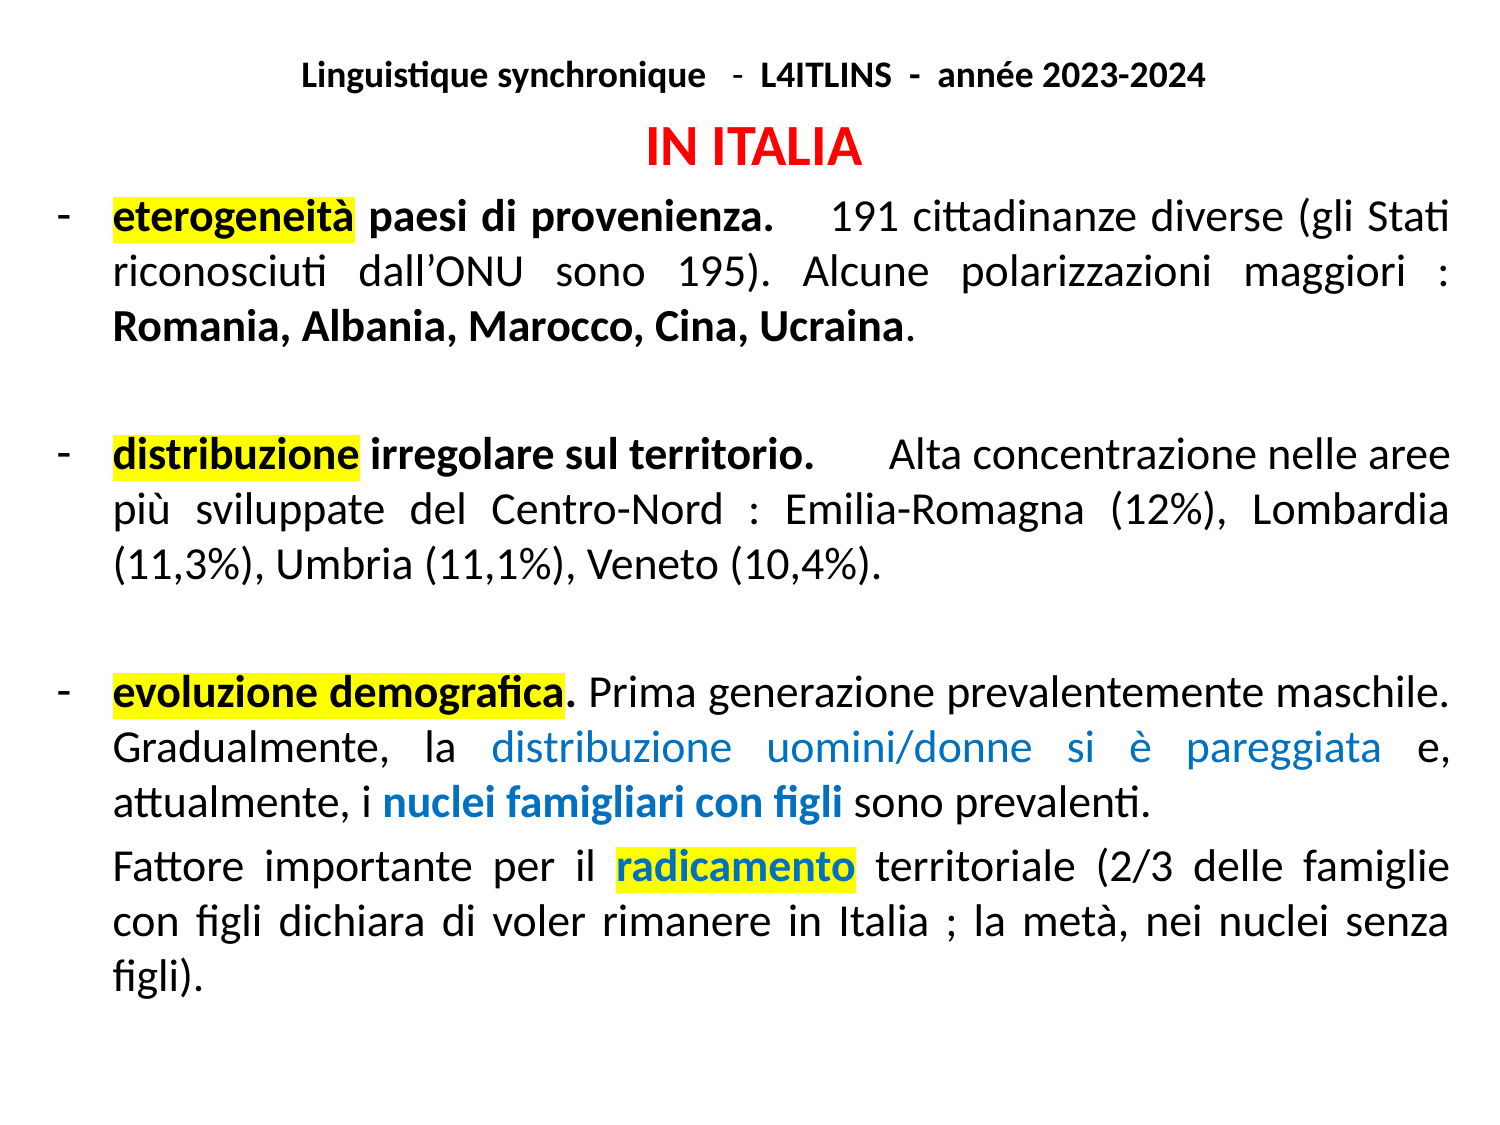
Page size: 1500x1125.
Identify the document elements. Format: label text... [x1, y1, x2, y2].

list Linguistique synchronique - L4ITLINS - année 2023-2024 IN ITALIA eterogeneità paesi di provenienza. 191 cittadinanze diverse (gli Stati riconosciuti dall’ONU sono 195). Alcune polarizzazioni maggiori : Romania, Albania, Marocco, Cina, Ucraina. distribuzione irregolare sul territorio. Alta concentrazione nelle aree più sviluppate del Centro-Nord : Emilia-Romagna (12%), Lombardia (11,3%), Umbria (11,1%), Veneto (10,4%). evoluzione demografica. Prima generazione prevalentemente maschile. Gradualmente, la distribuzione uomini/donne si è pareggiata e, attualmente, i nuclei famigliari con figli sono prevalenti. Fattore importante per il radicamento territoriale (2/3 delle famiglie con figli dichiara di voler rimanere in Italia ; la metà, nei nuclei senza figli). [41, 42, 1467, 1094]
